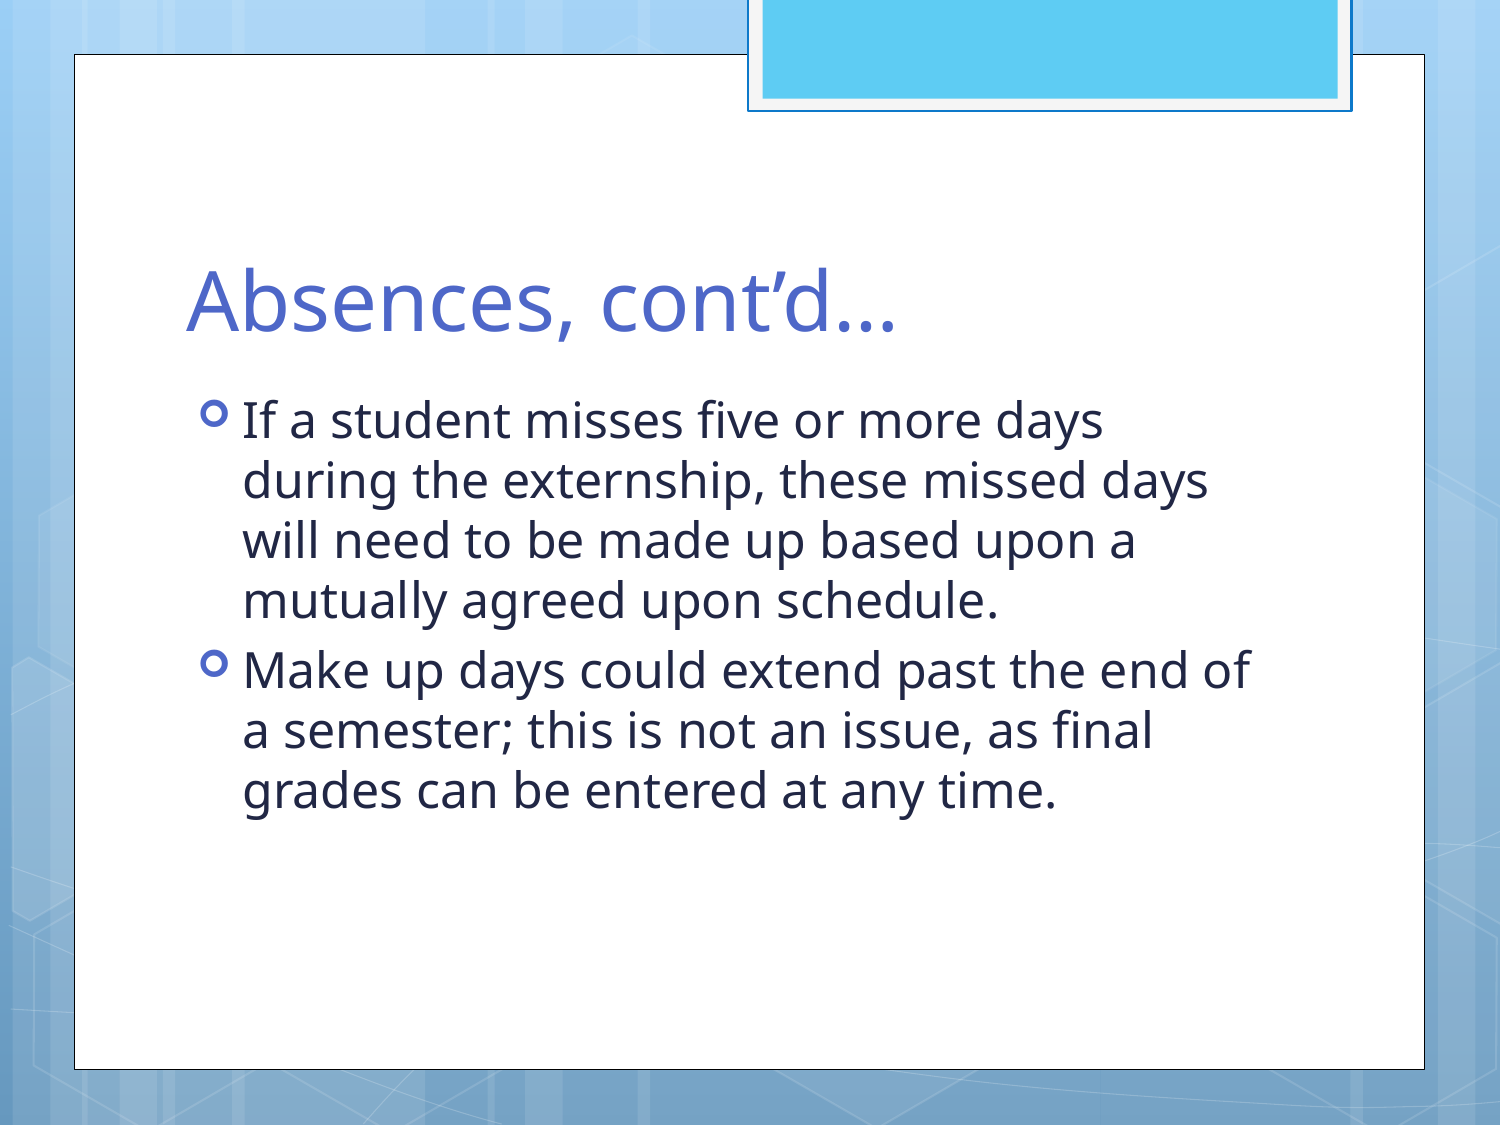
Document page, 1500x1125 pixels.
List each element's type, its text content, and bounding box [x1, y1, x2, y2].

list If a student misses five or more days during the externship, these missed days will need to be made up based upon a mutually agreed upon schedule. Make up days could extend past the end of a semester; this is not an issue, as final grades can be entered at any time. [171, 381, 1283, 957]
title Absences, cont’d… [171, 168, 1324, 357]
